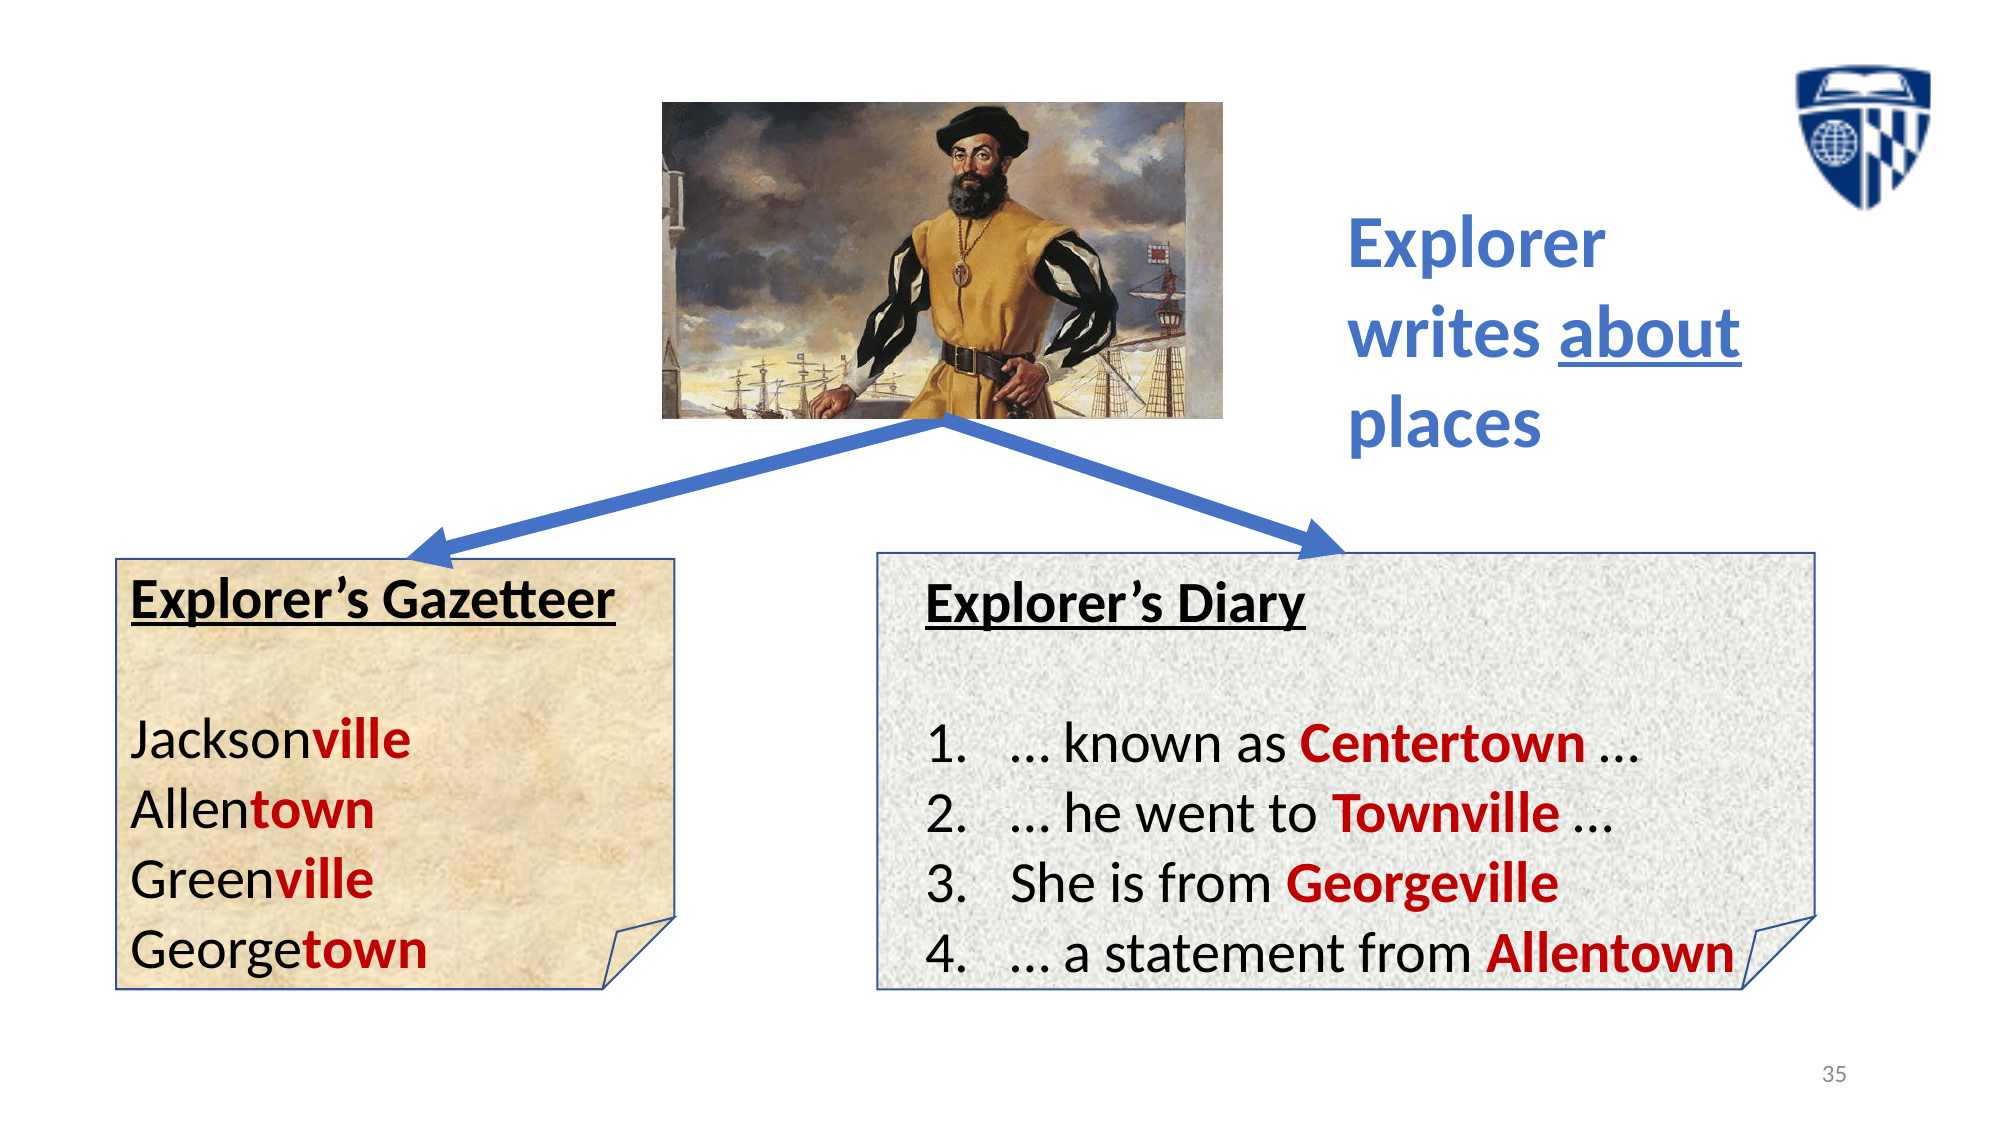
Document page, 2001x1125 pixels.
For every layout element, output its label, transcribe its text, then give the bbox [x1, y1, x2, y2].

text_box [662, 103, 1223, 513]
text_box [942, 418, 1347, 553]
text_box [1325, 551, 1816, 557]
text_box Explorer’s Diary … known as Centertown … … he went to Townville … She is from Georgeville … a statement from Allentown [910, 557, 1886, 1072]
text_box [405, 418, 943, 559]
slide_number 35 [1412, 1072, 1863, 1103]
text_box Explorer writes about places [1332, 185, 1815, 470]
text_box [116, 552, 911, 993]
text_box [943, 553, 1299, 557]
